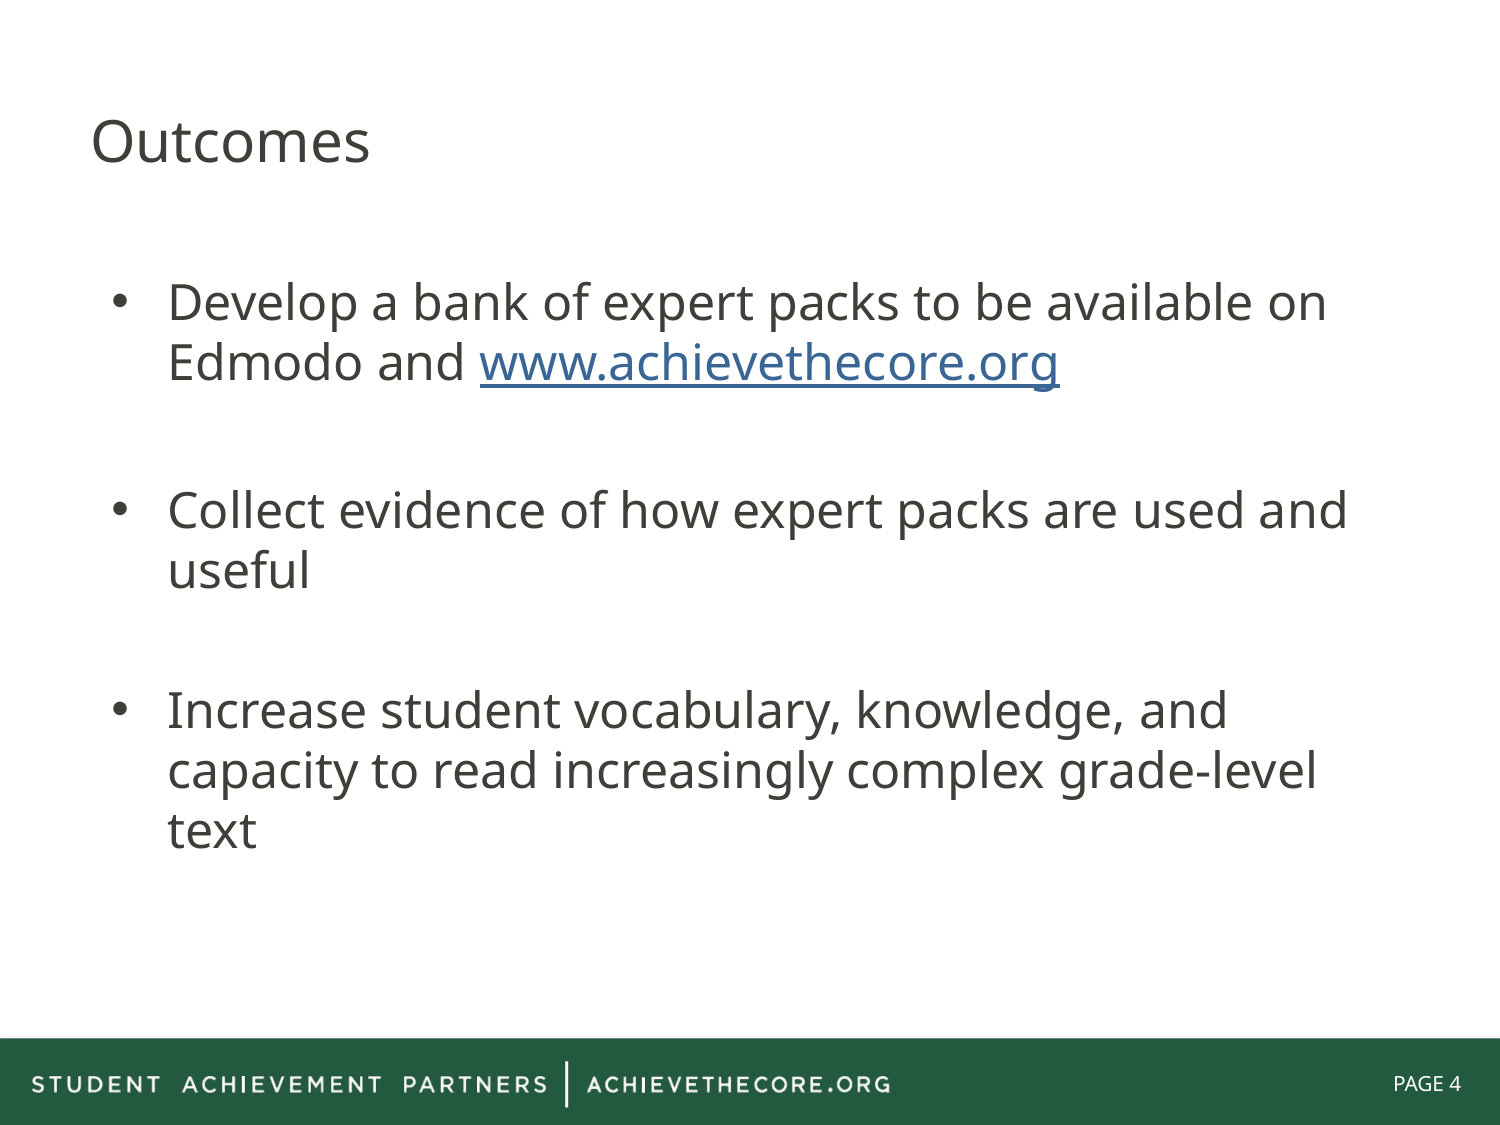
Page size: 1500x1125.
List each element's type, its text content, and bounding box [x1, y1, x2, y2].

list Develop a bank of expert packs to be available on Edmodo and www.achievethecore.org Collect evidence of how expert packs are used and useful Increase student vocabulary, knowledge, and capacity to read increasingly complex grade-level text [96, 262, 1400, 1005]
title Outcomes [75, 45, 1425, 233]
